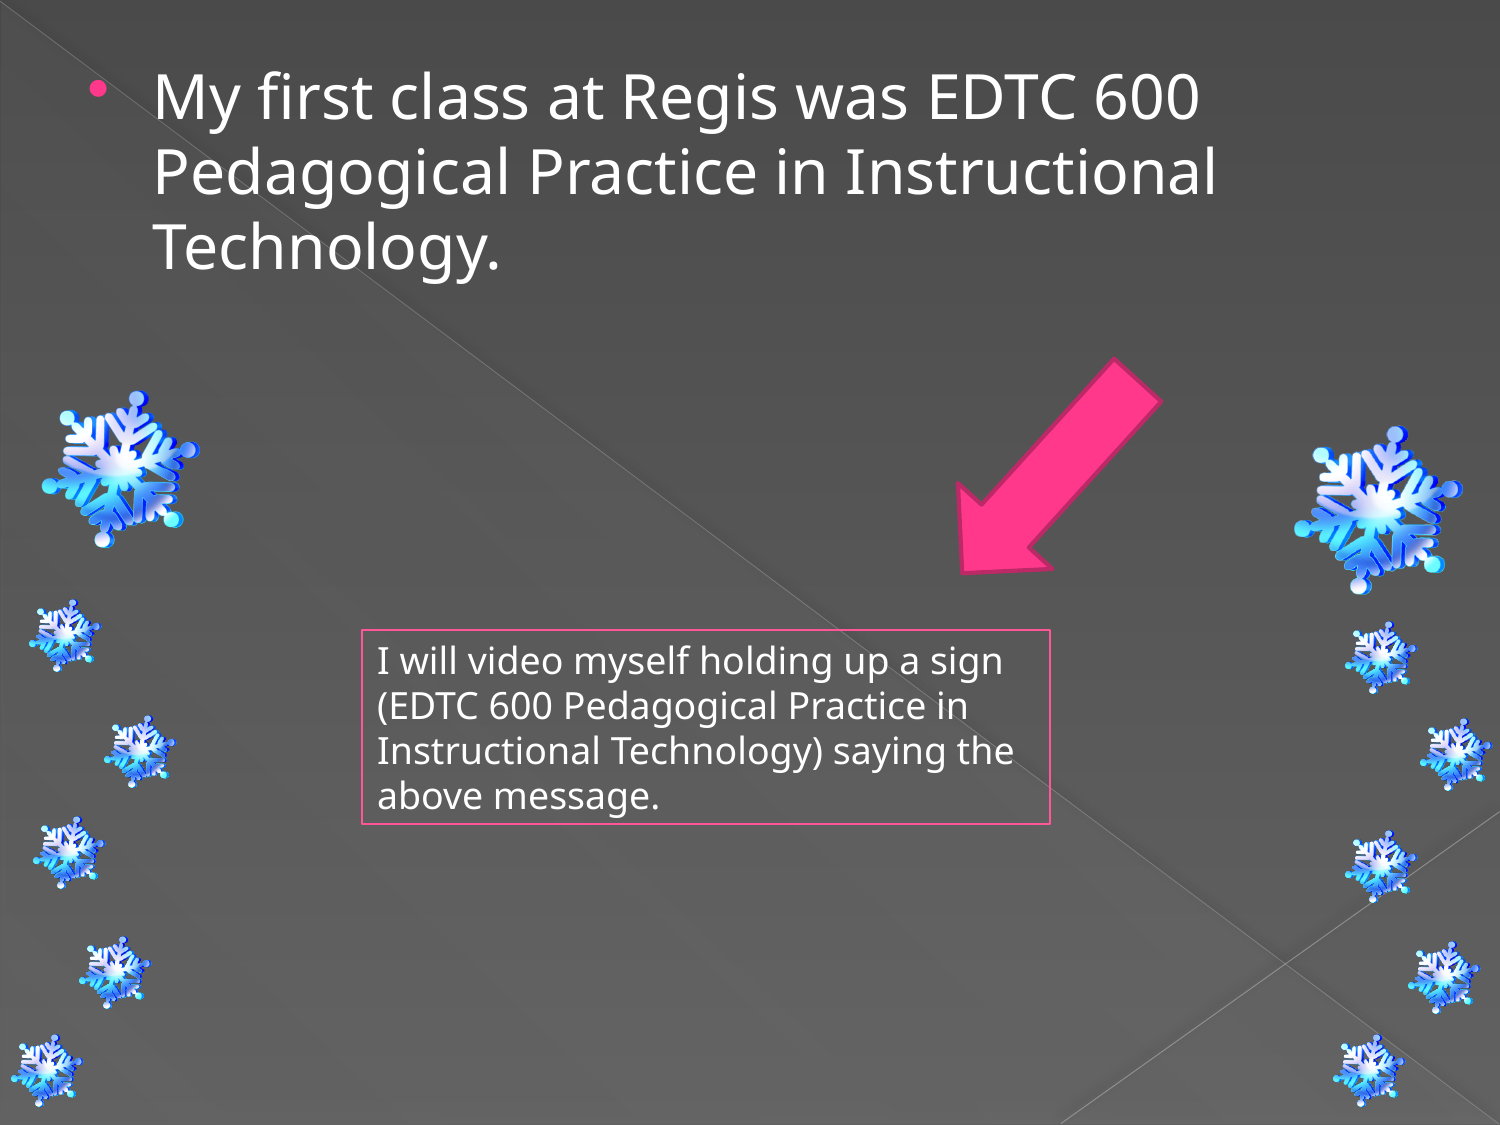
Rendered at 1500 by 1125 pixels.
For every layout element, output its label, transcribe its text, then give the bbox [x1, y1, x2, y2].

picture [9, 1031, 86, 1108]
text_box I will video myself holding up a sign (EDTC 600 Pedagogical Practice in Instructional Technology) saying the above message. [362, 629, 1050, 825]
picture [77, 934, 153, 1010]
picture [1343, 619, 1420, 695]
picture [1406, 938, 1482, 1015]
picture [26, 597, 103, 674]
picture [1331, 1031, 1407, 1108]
picture [31, 814, 107, 891]
picture [101, 712, 178, 789]
picture [1418, 716, 1495, 792]
text_box My first class at Regis was EDTC 600 Pedagogical Practice in Instructional Technology. [64, 50, 1415, 304]
picture [39, 387, 203, 551]
text_box [955, 356, 1164, 576]
picture [1343, 828, 1420, 904]
picture [1291, 422, 1467, 599]
